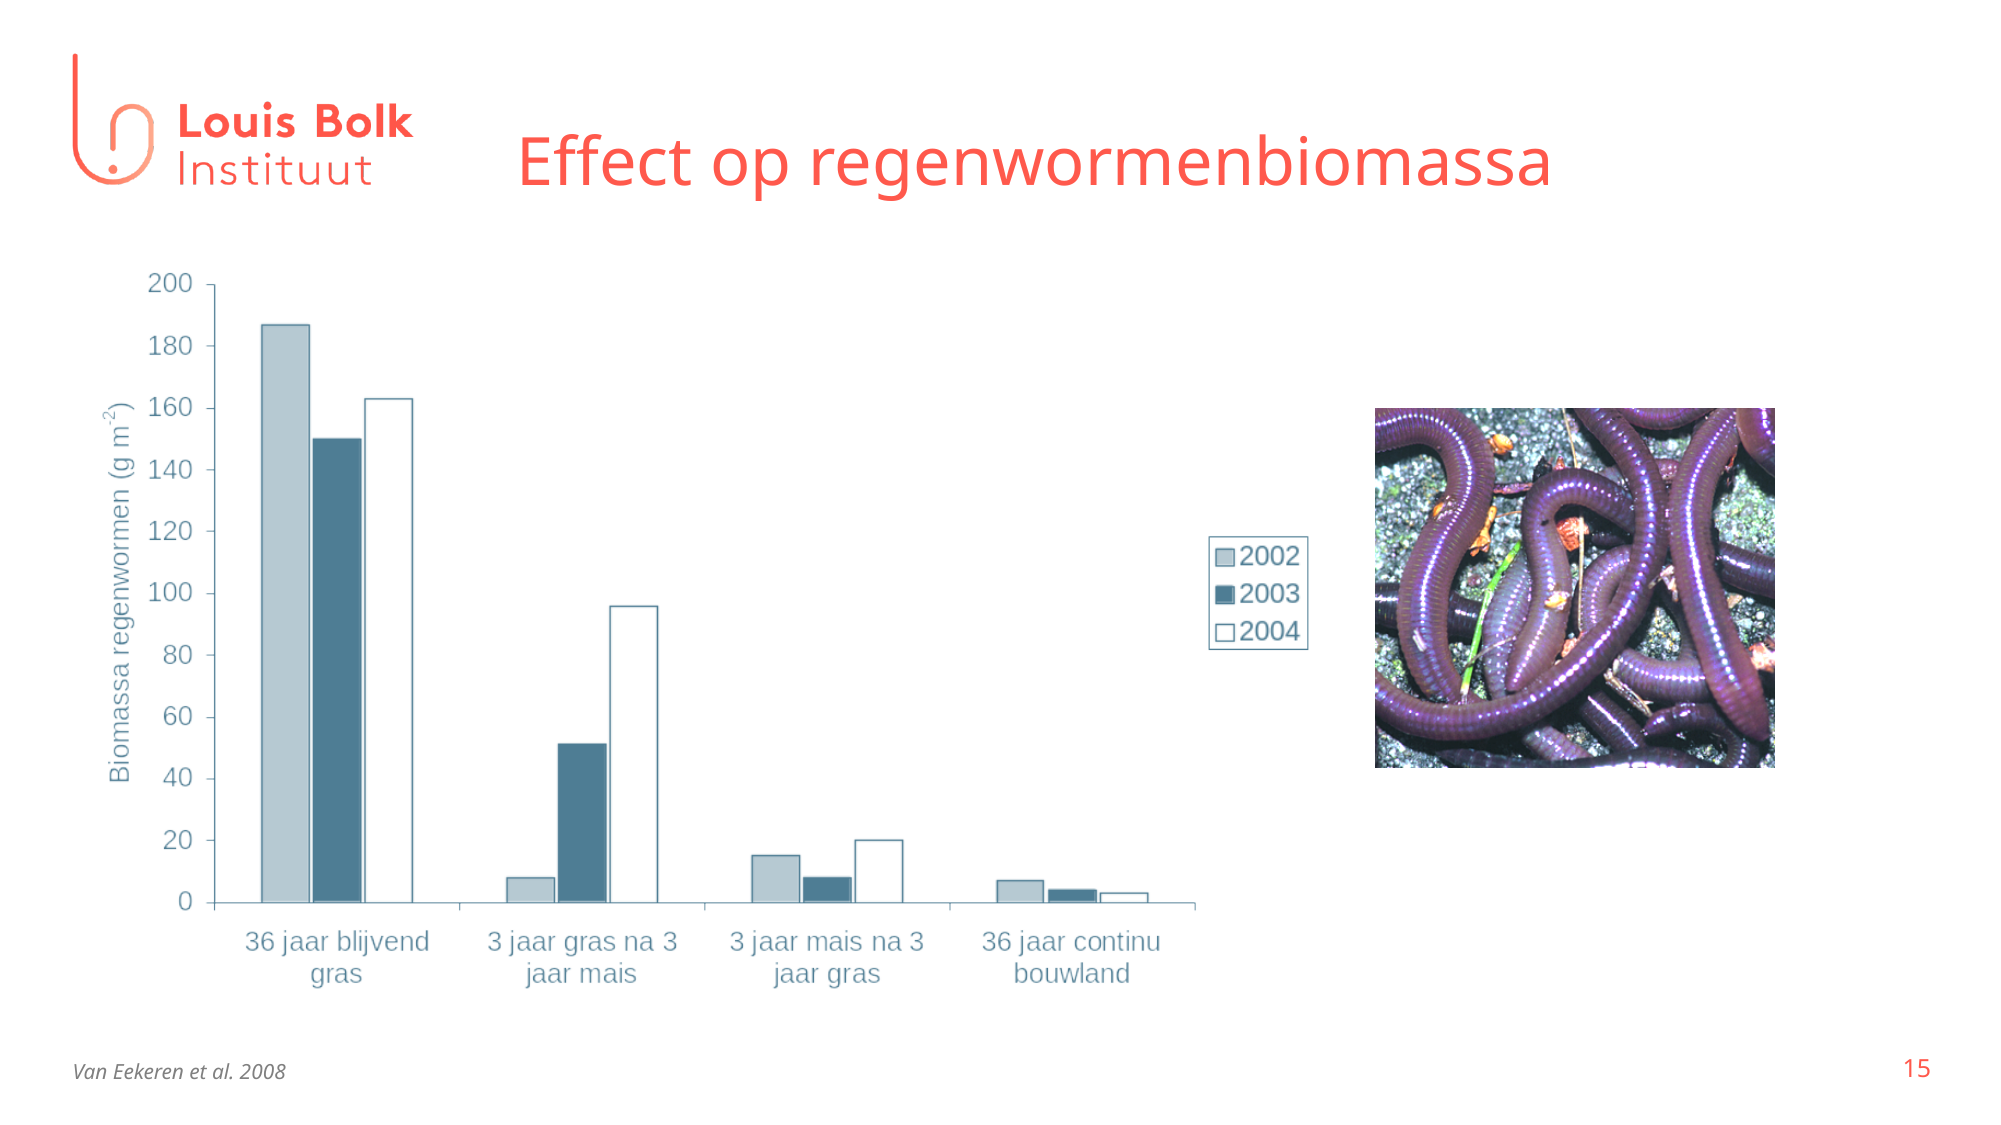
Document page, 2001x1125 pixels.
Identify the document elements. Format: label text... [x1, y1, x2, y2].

picture [1375, 408, 1775, 768]
list Van Eekeren et al. 2008 [72, 1058, 1642, 1102]
picture [30, 11, 418, 195]
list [72, 241, 1320, 1018]
title Effect op regenwormenbiomassa [516, 79, 1928, 201]
